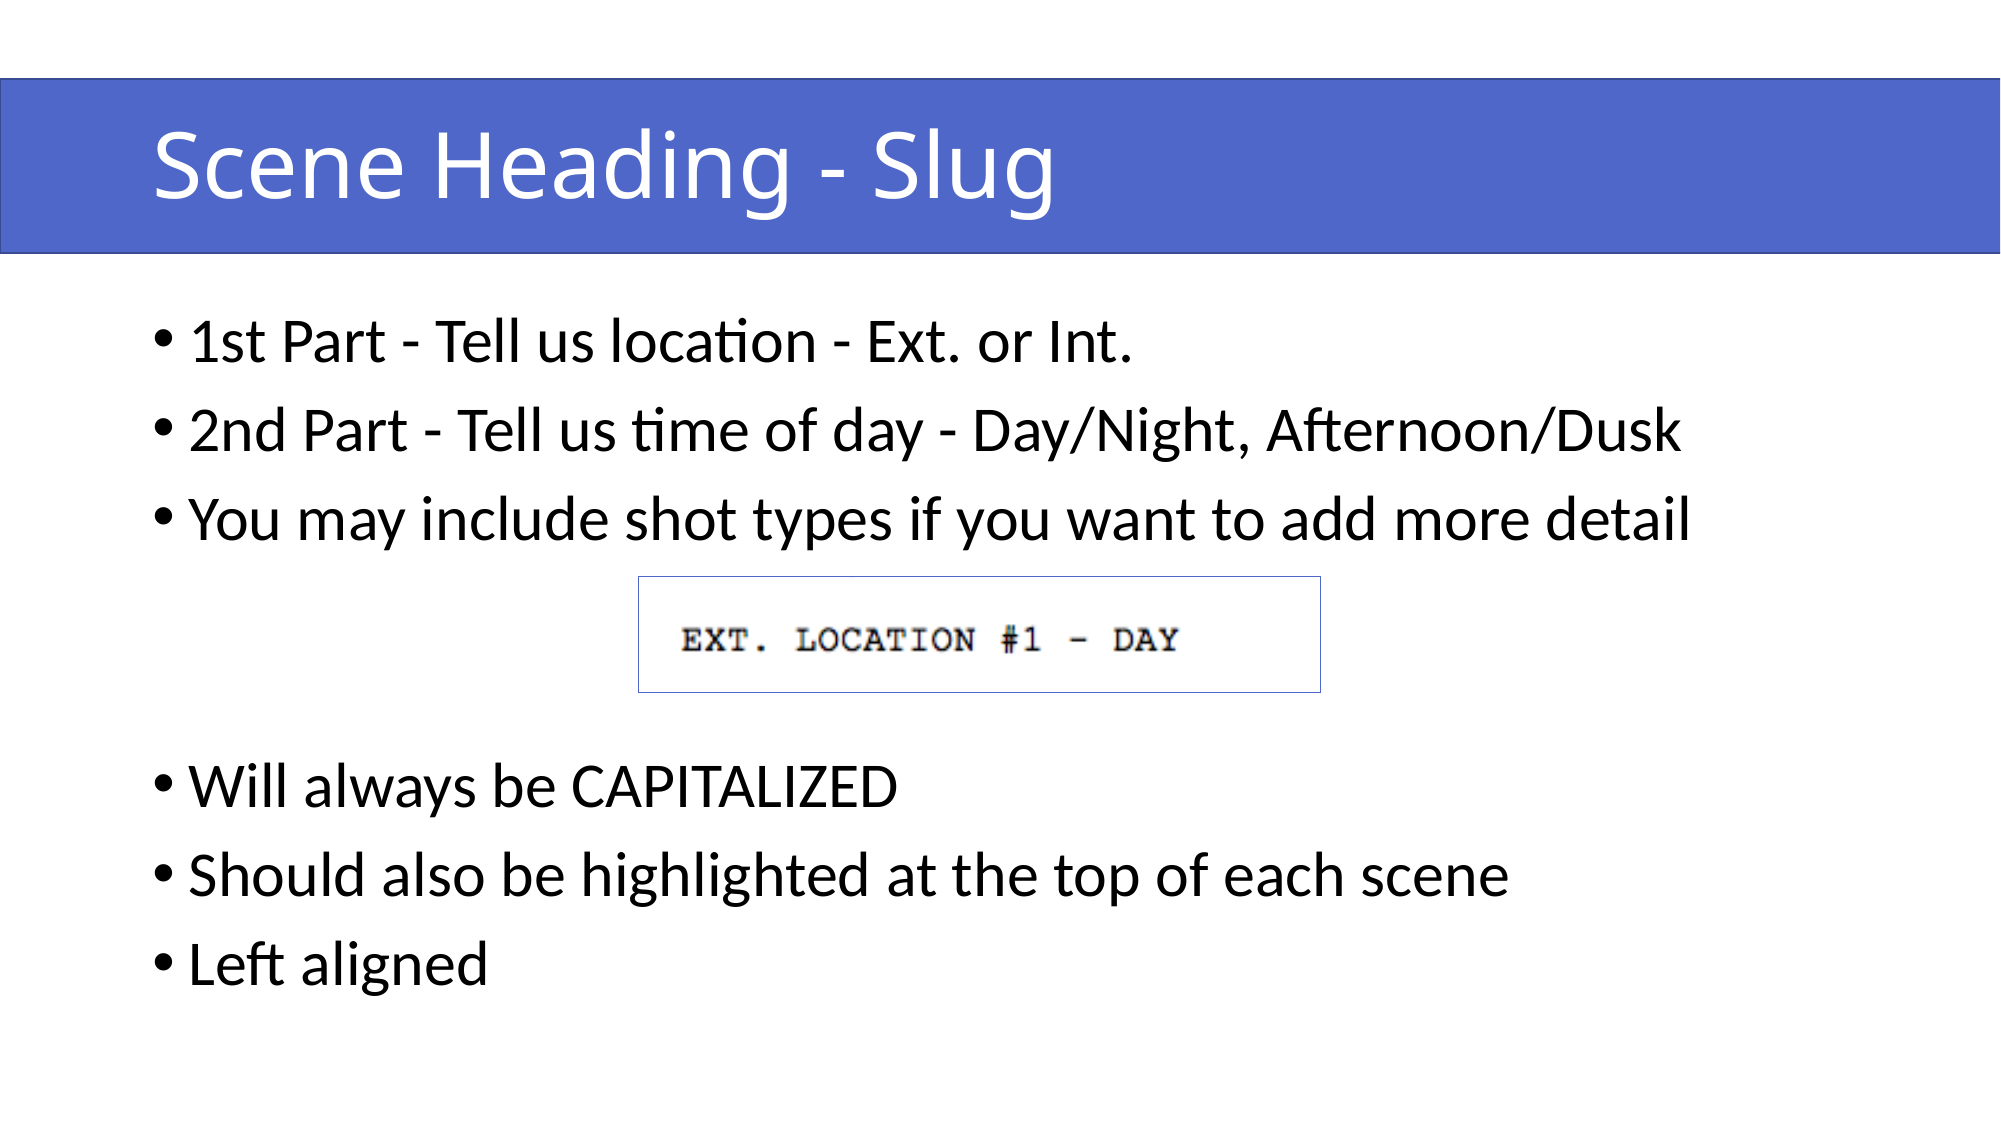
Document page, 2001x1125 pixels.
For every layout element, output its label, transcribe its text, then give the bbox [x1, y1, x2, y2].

list 1st Part - Tell us location - Ext. or Int. 2nd Part - Tell us time of day - Day/Night, Afternoon/Dusk You may include shot types if you want to add more detail Will always be CAPITALIZED Should also be highlighted at the top of each scene Left aligned [137, 299, 1863, 1014]
picture [638, 576, 1321, 692]
title Scene Heading - Slug [137, 59, 1863, 278]
